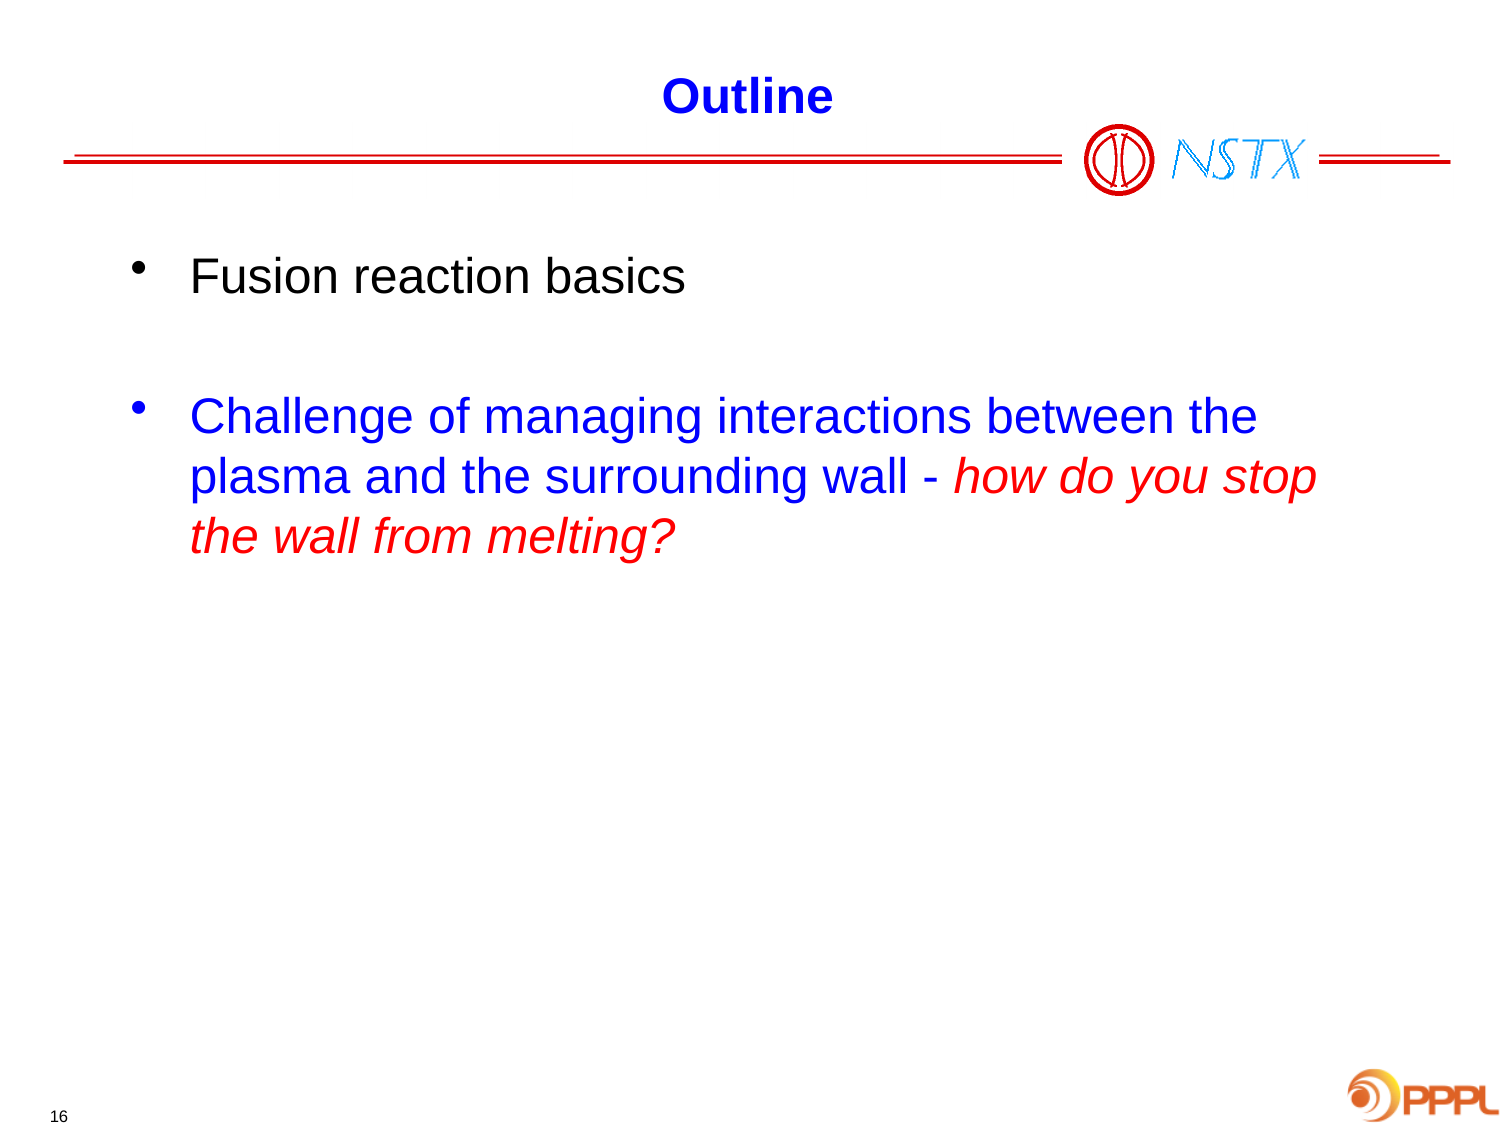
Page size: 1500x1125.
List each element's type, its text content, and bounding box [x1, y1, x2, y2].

list Fusion reaction basics Challenge of managing interactions between the plasma and the surrounding wall - how do you stop the wall from melting? [114, 235, 1390, 911]
picture [1347, 1068, 1500, 1123]
title Outline [77, 0, 1419, 188]
picture [59, 122, 1454, 199]
footer 16 [34, 1106, 394, 1125]
